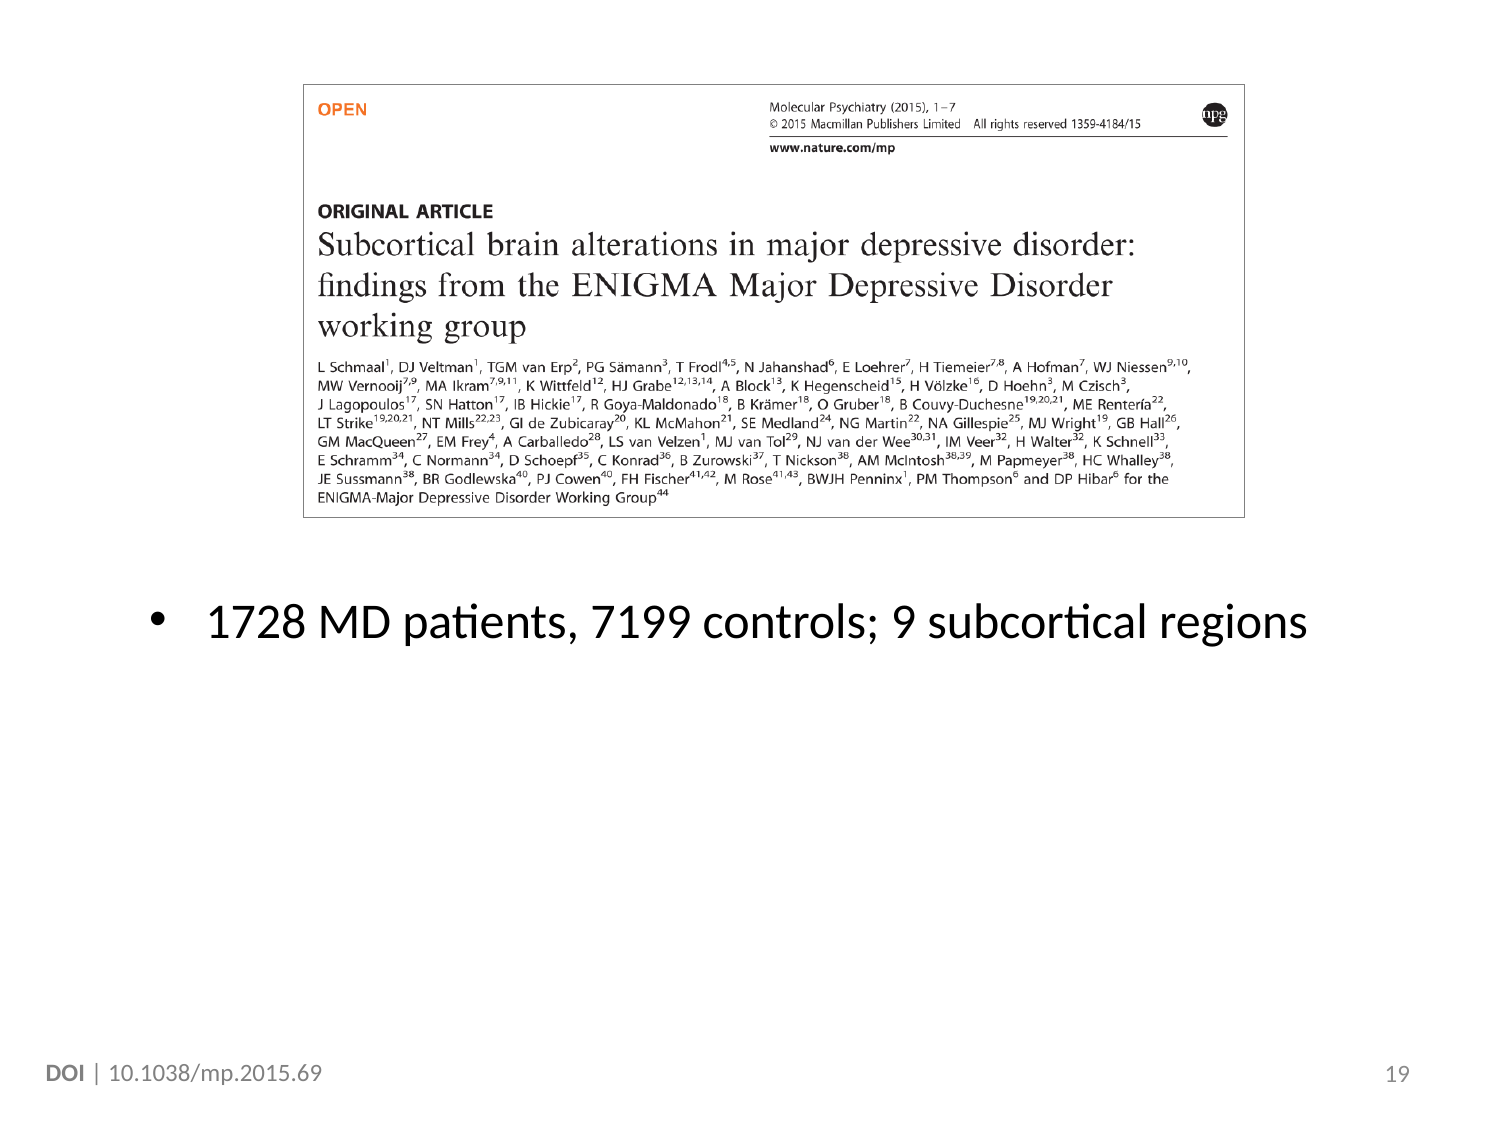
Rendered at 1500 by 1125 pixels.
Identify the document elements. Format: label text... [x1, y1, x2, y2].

slide_number 19 [1074, 1042, 1425, 1103]
text_box DOI | 10.1038/mp.2015.69 [30, 1049, 338, 1094]
picture [302, 83, 1245, 518]
list 1728 MD patients, 7199 controls; 9 subcortical regions [134, 581, 1383, 1043]
